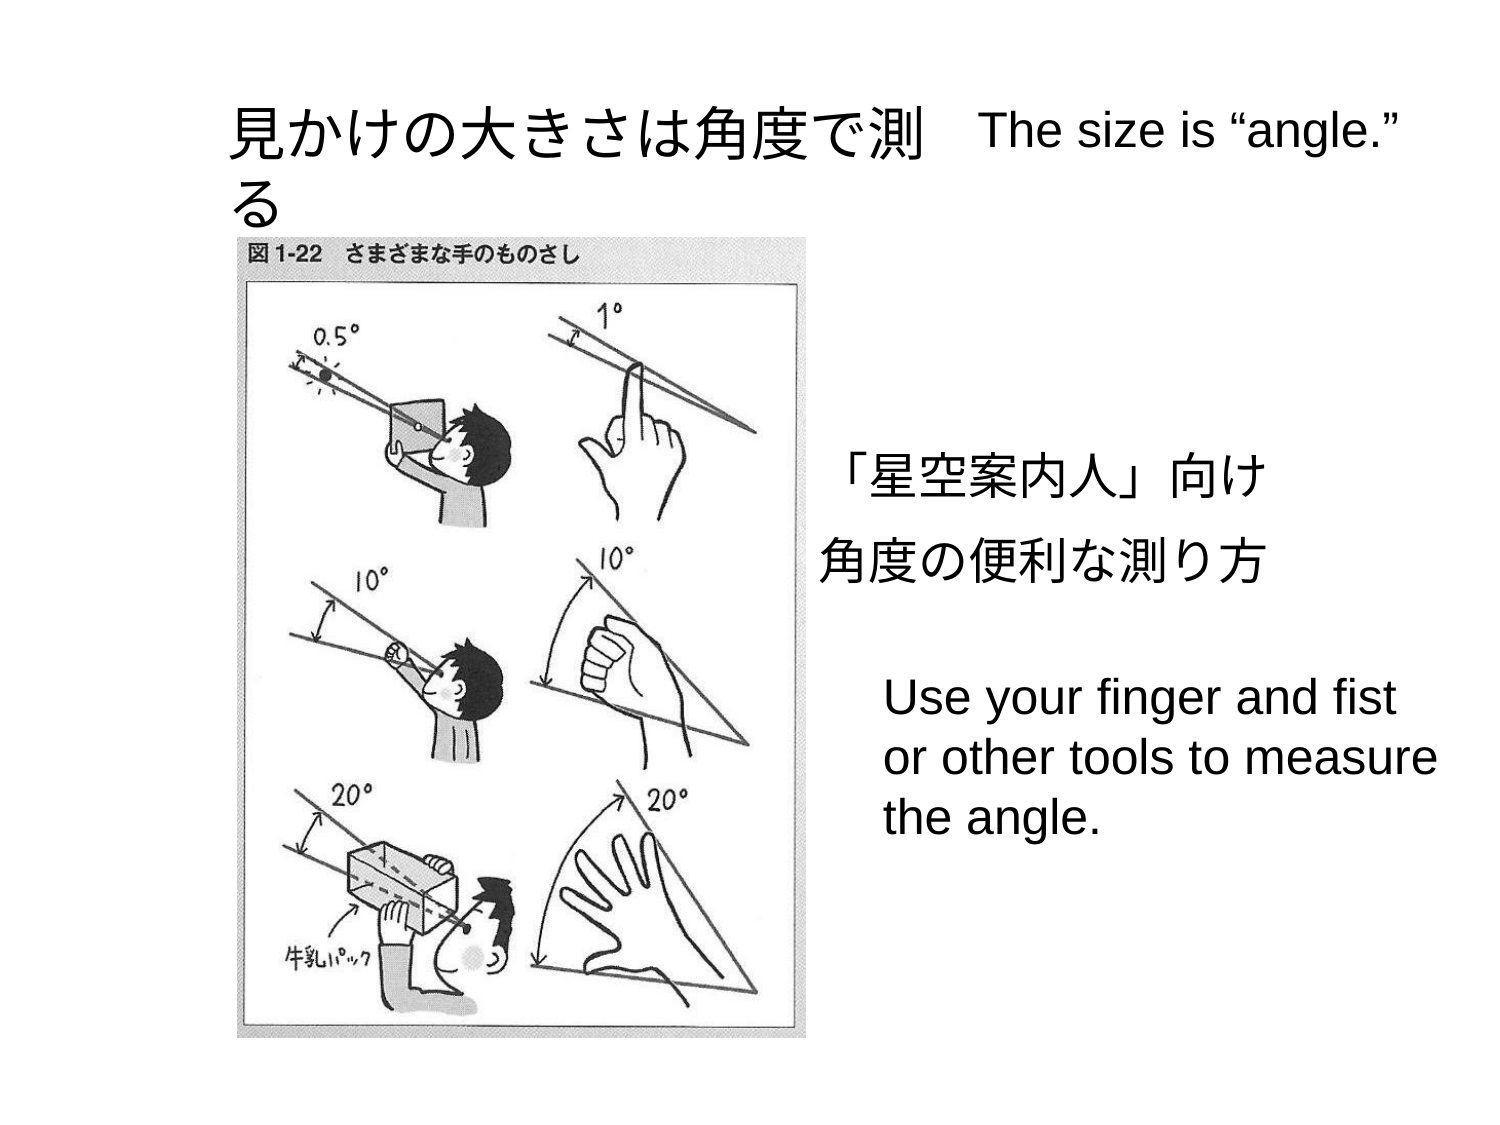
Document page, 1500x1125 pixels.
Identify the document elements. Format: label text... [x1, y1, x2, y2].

text_box 見かけの大きさは角度で測る [212, 89, 975, 245]
text_box 「星空案内人」向け 角度の便利な測り方 [811, 437, 1284, 598]
text_box The size is “angle.” [962, 89, 1447, 165]
picture [237, 237, 806, 1038]
text_box Use your finger and fist or other tools to measure the angle. [868, 656, 1459, 852]
